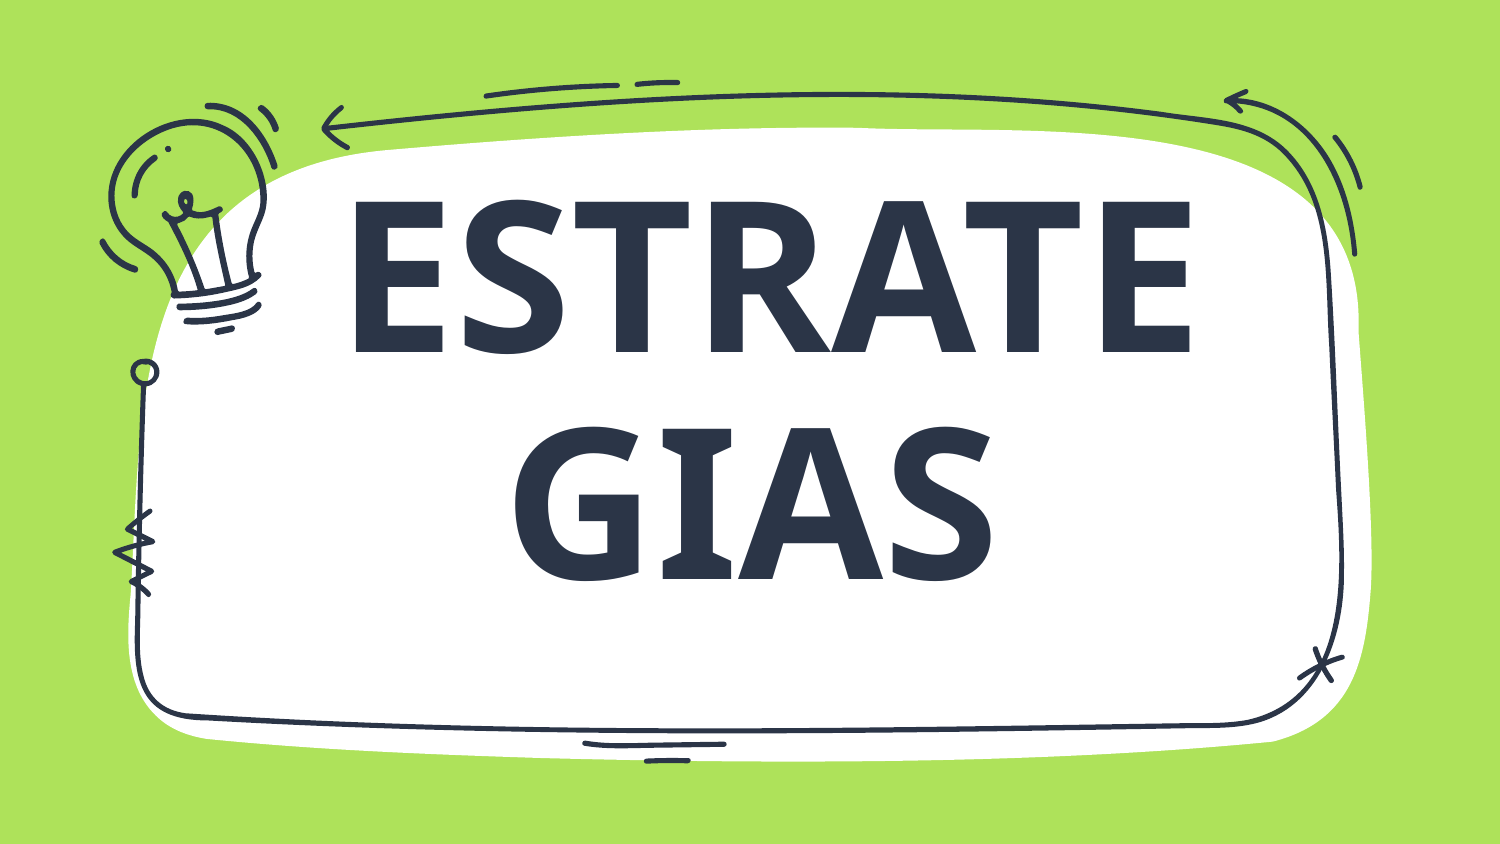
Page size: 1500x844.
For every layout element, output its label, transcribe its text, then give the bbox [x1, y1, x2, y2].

title ESTRATEGIAS [326, 259, 1214, 536]
